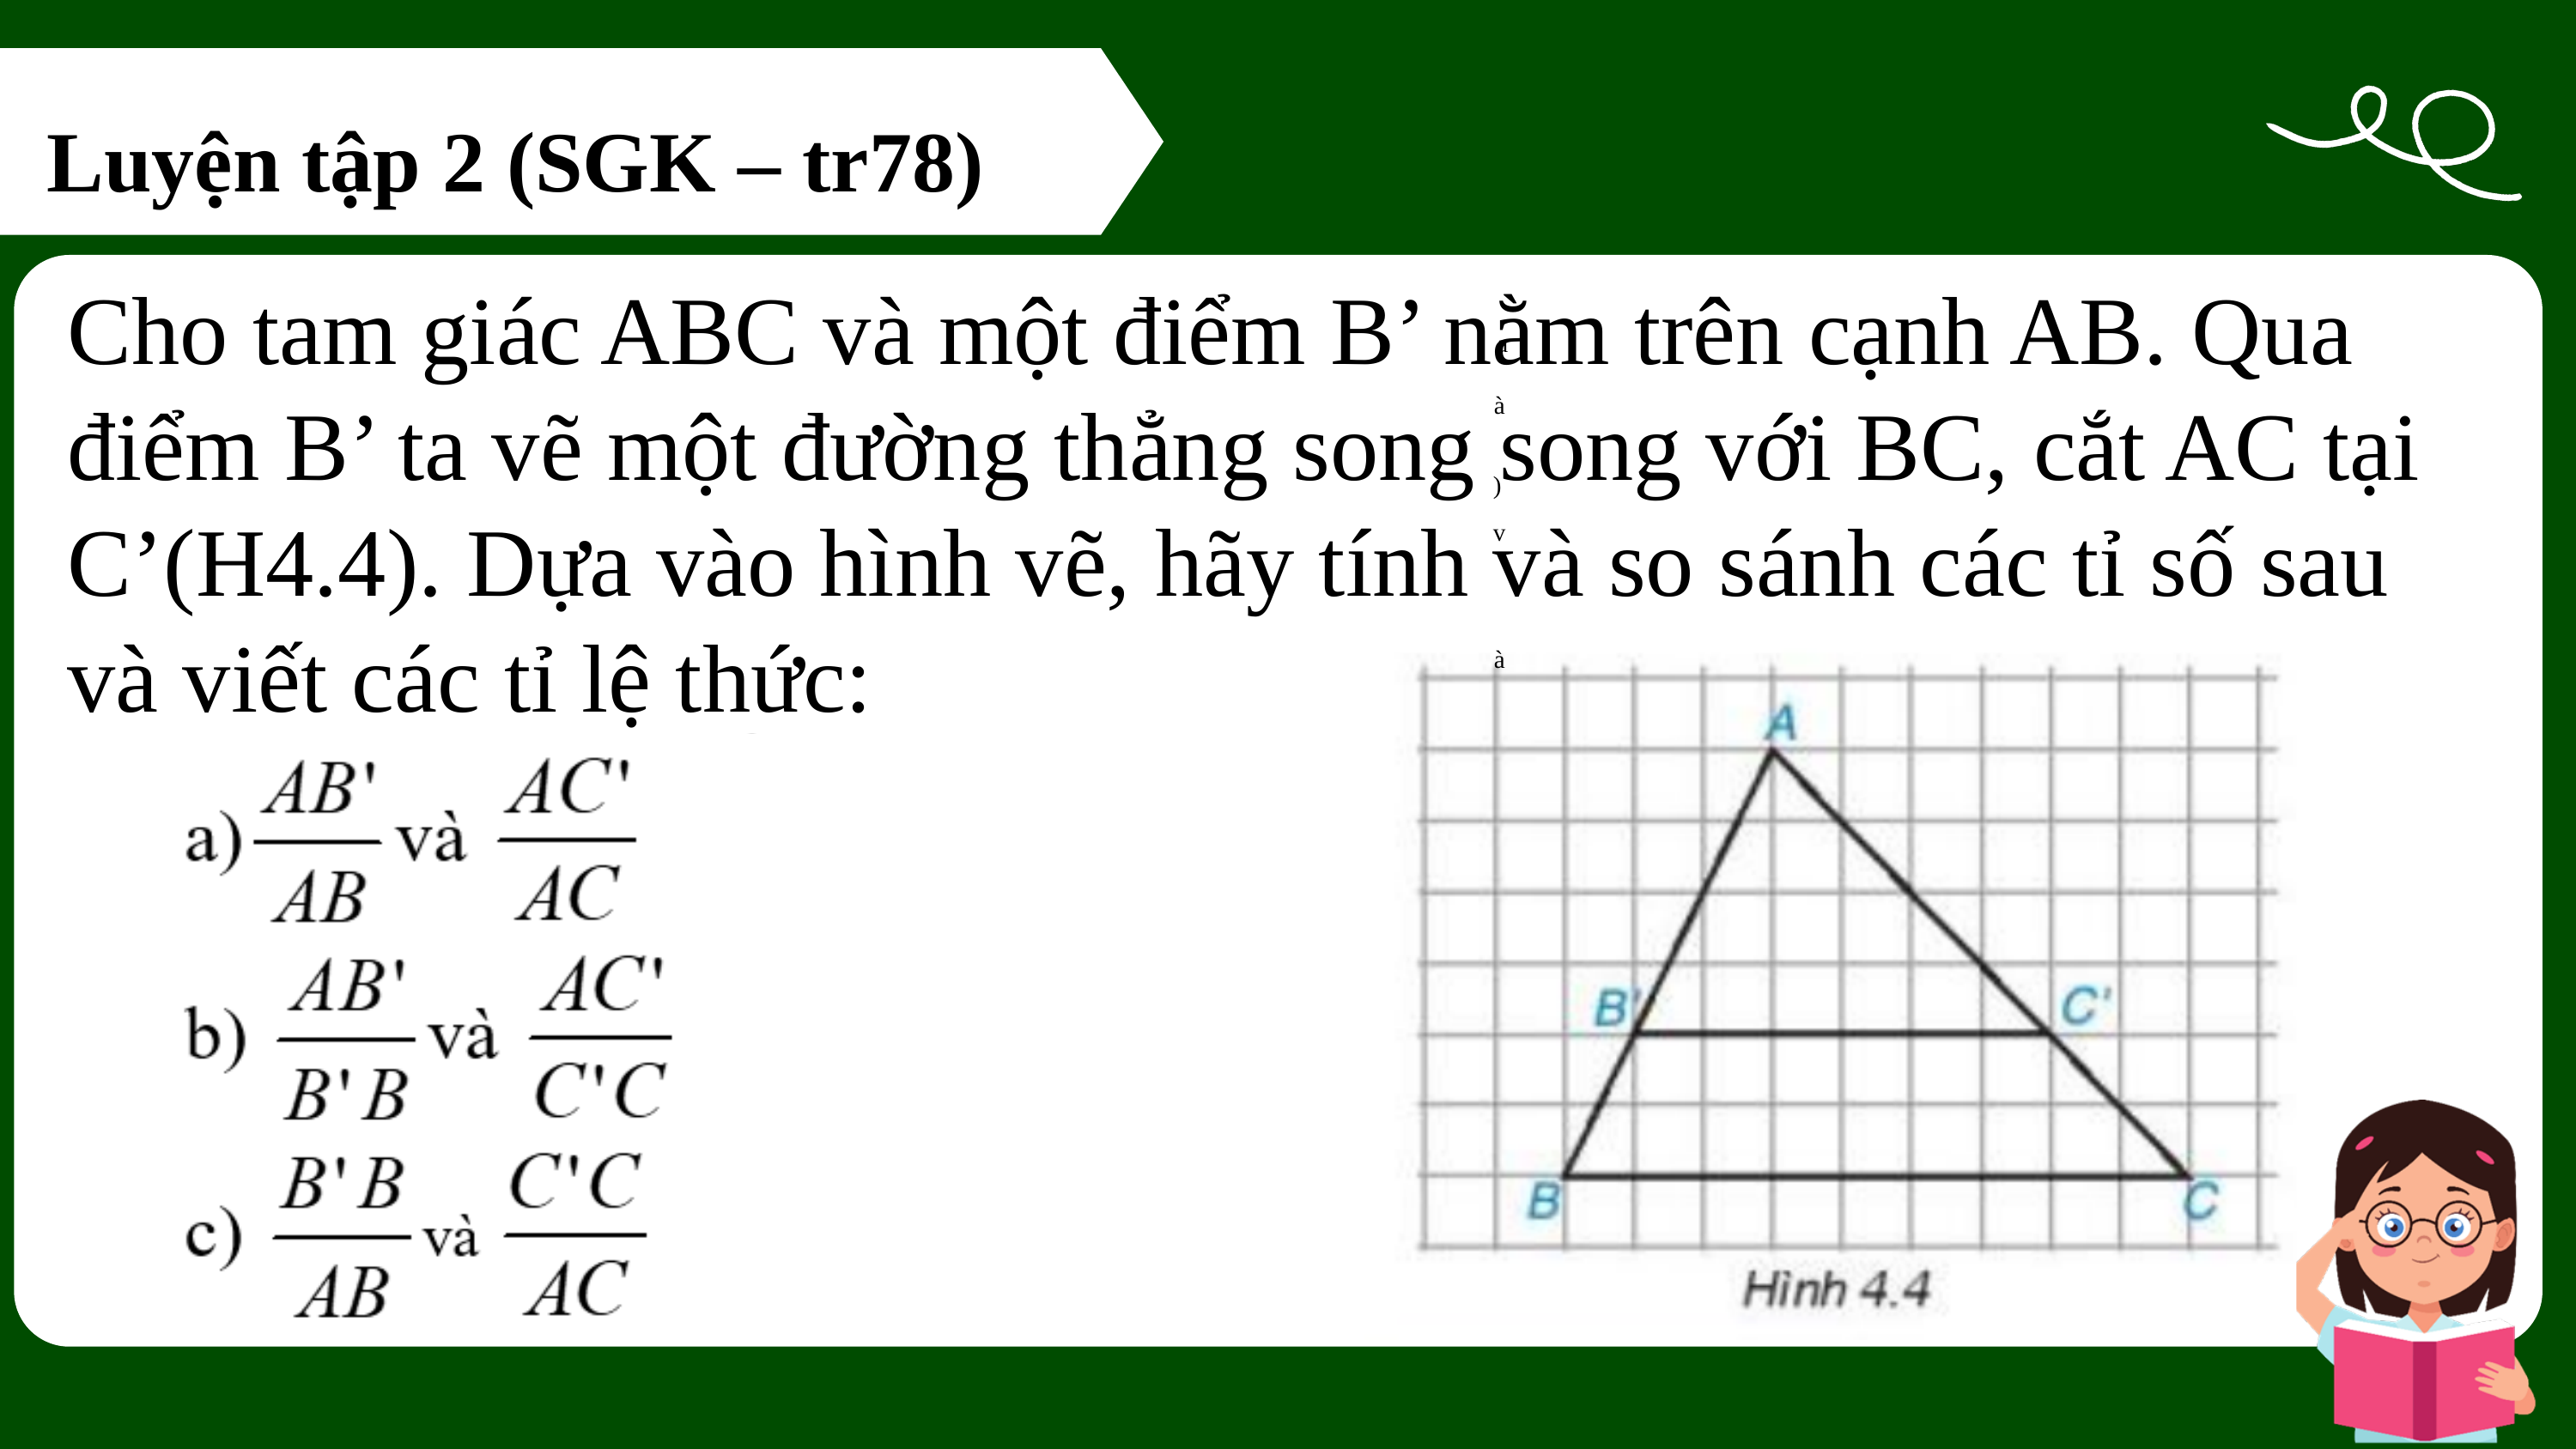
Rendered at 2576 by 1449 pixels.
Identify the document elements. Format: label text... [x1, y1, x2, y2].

picture [1364, 593, 2543, 1445]
picture [161, 732, 778, 1331]
text_box Luyện tập 2 (SGK – tr78) [667, 48, 1066, 215]
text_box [477, 0, 665, 731]
text_box Luyện tập 2 (SGK – tr78) [33, 48, 472, 215]
picture [2263, 65, 2523, 237]
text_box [14, 254, 2543, 1347]
